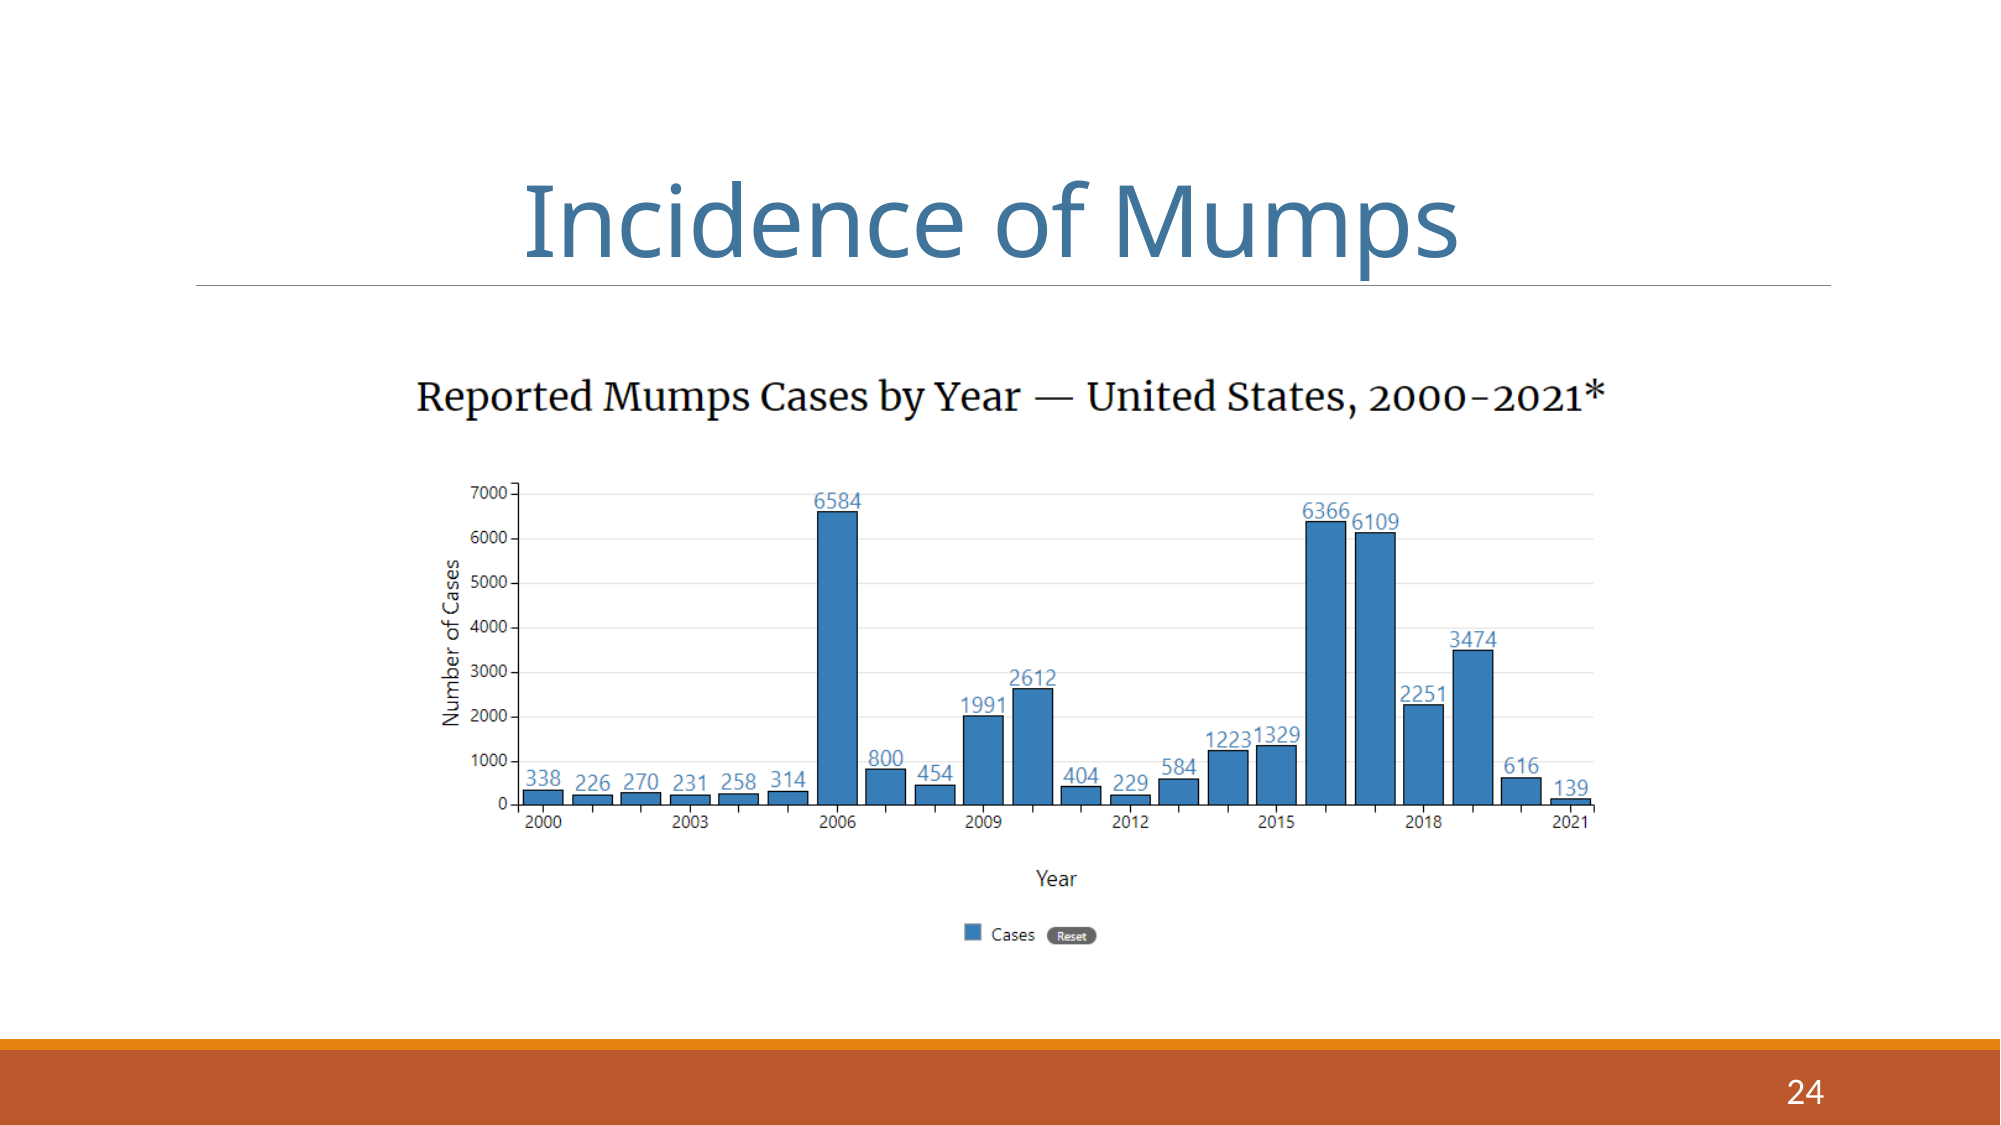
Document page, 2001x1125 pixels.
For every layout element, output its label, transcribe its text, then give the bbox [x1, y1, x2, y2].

slide_number 24 [1624, 1059, 1840, 1120]
title Incidence of Mumps [180, 47, 1830, 285]
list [377, 302, 1633, 964]
